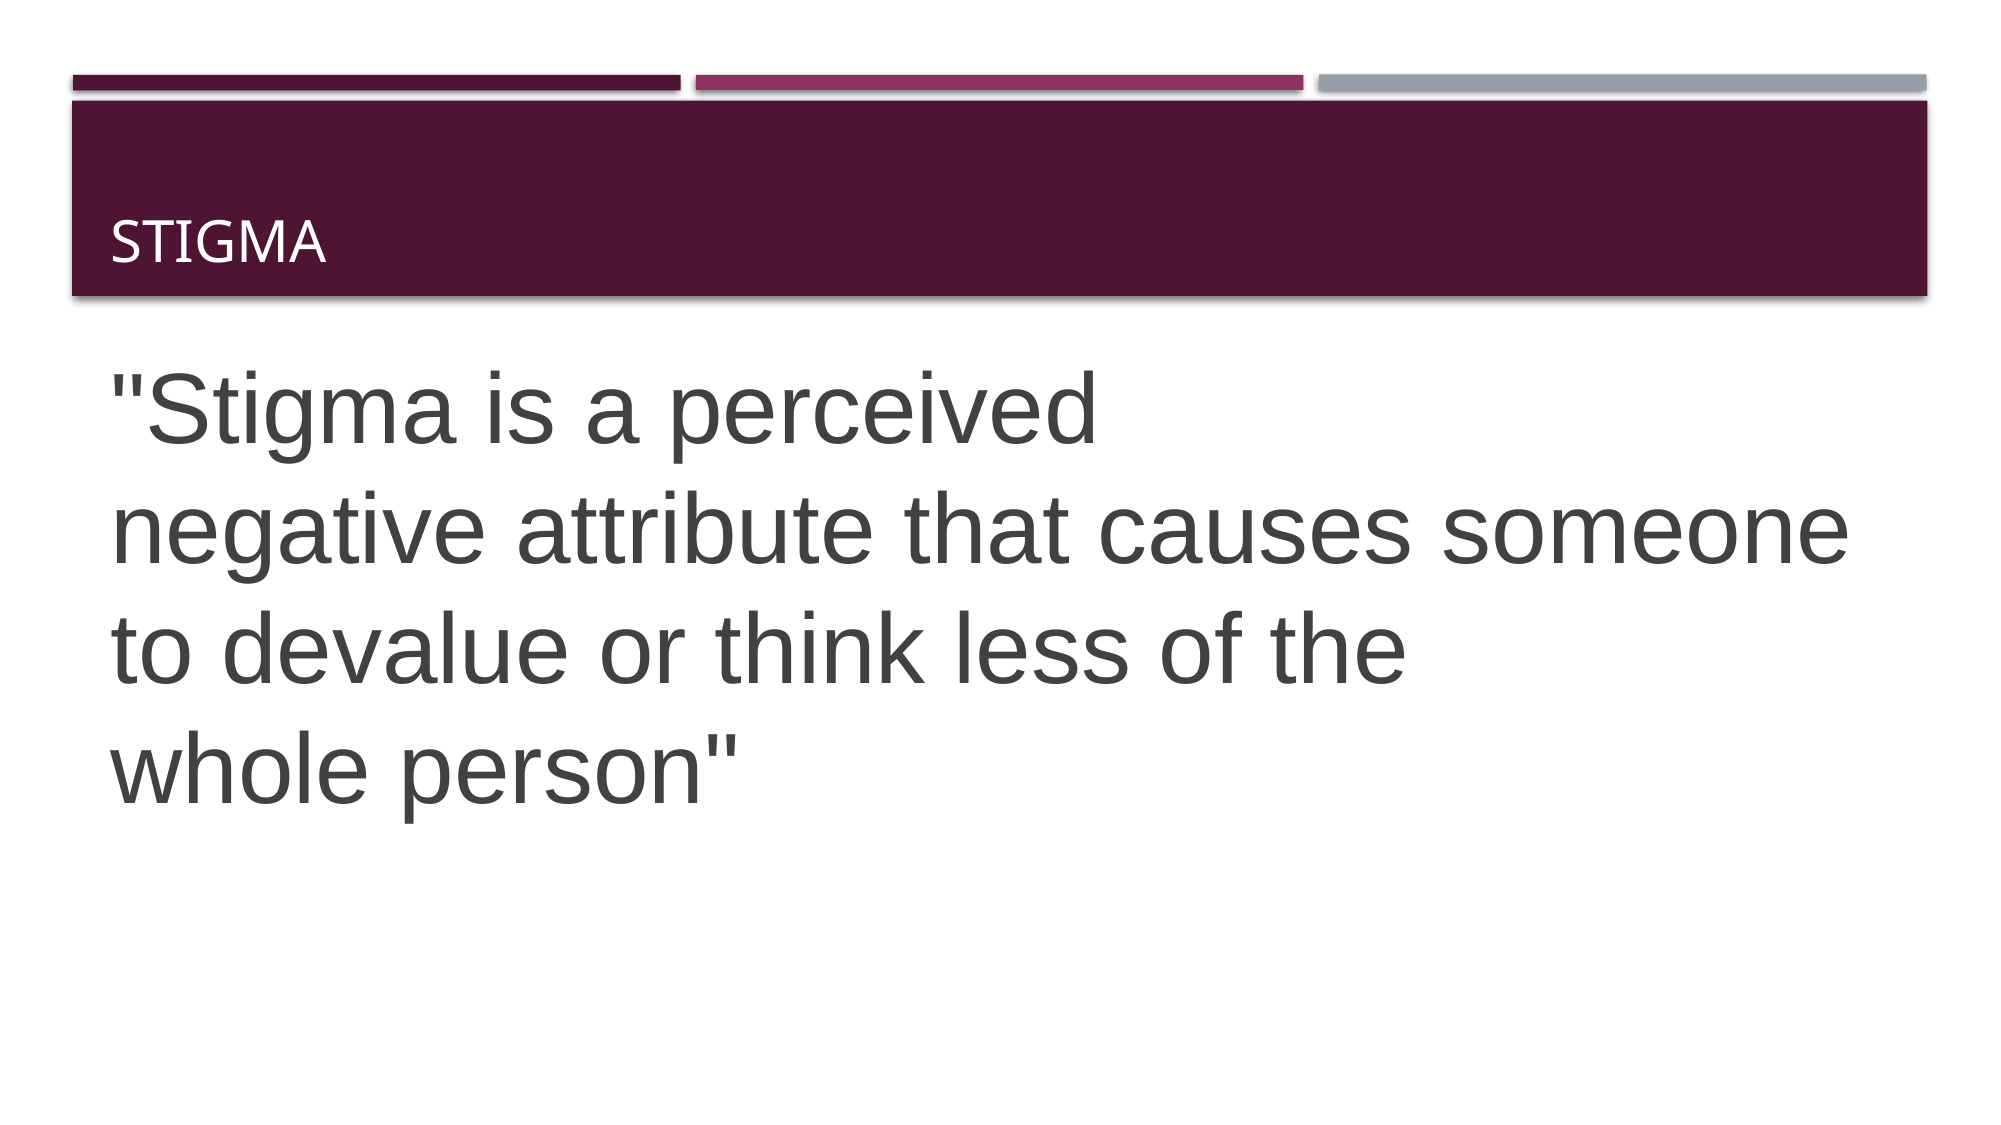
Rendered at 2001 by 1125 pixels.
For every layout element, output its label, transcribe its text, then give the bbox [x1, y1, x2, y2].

list "Stigma is a perceived negative attribute that causes someone to devalue or think less of the whole person" [95, 357, 1905, 962]
title Stigma [95, 115, 1905, 282]
